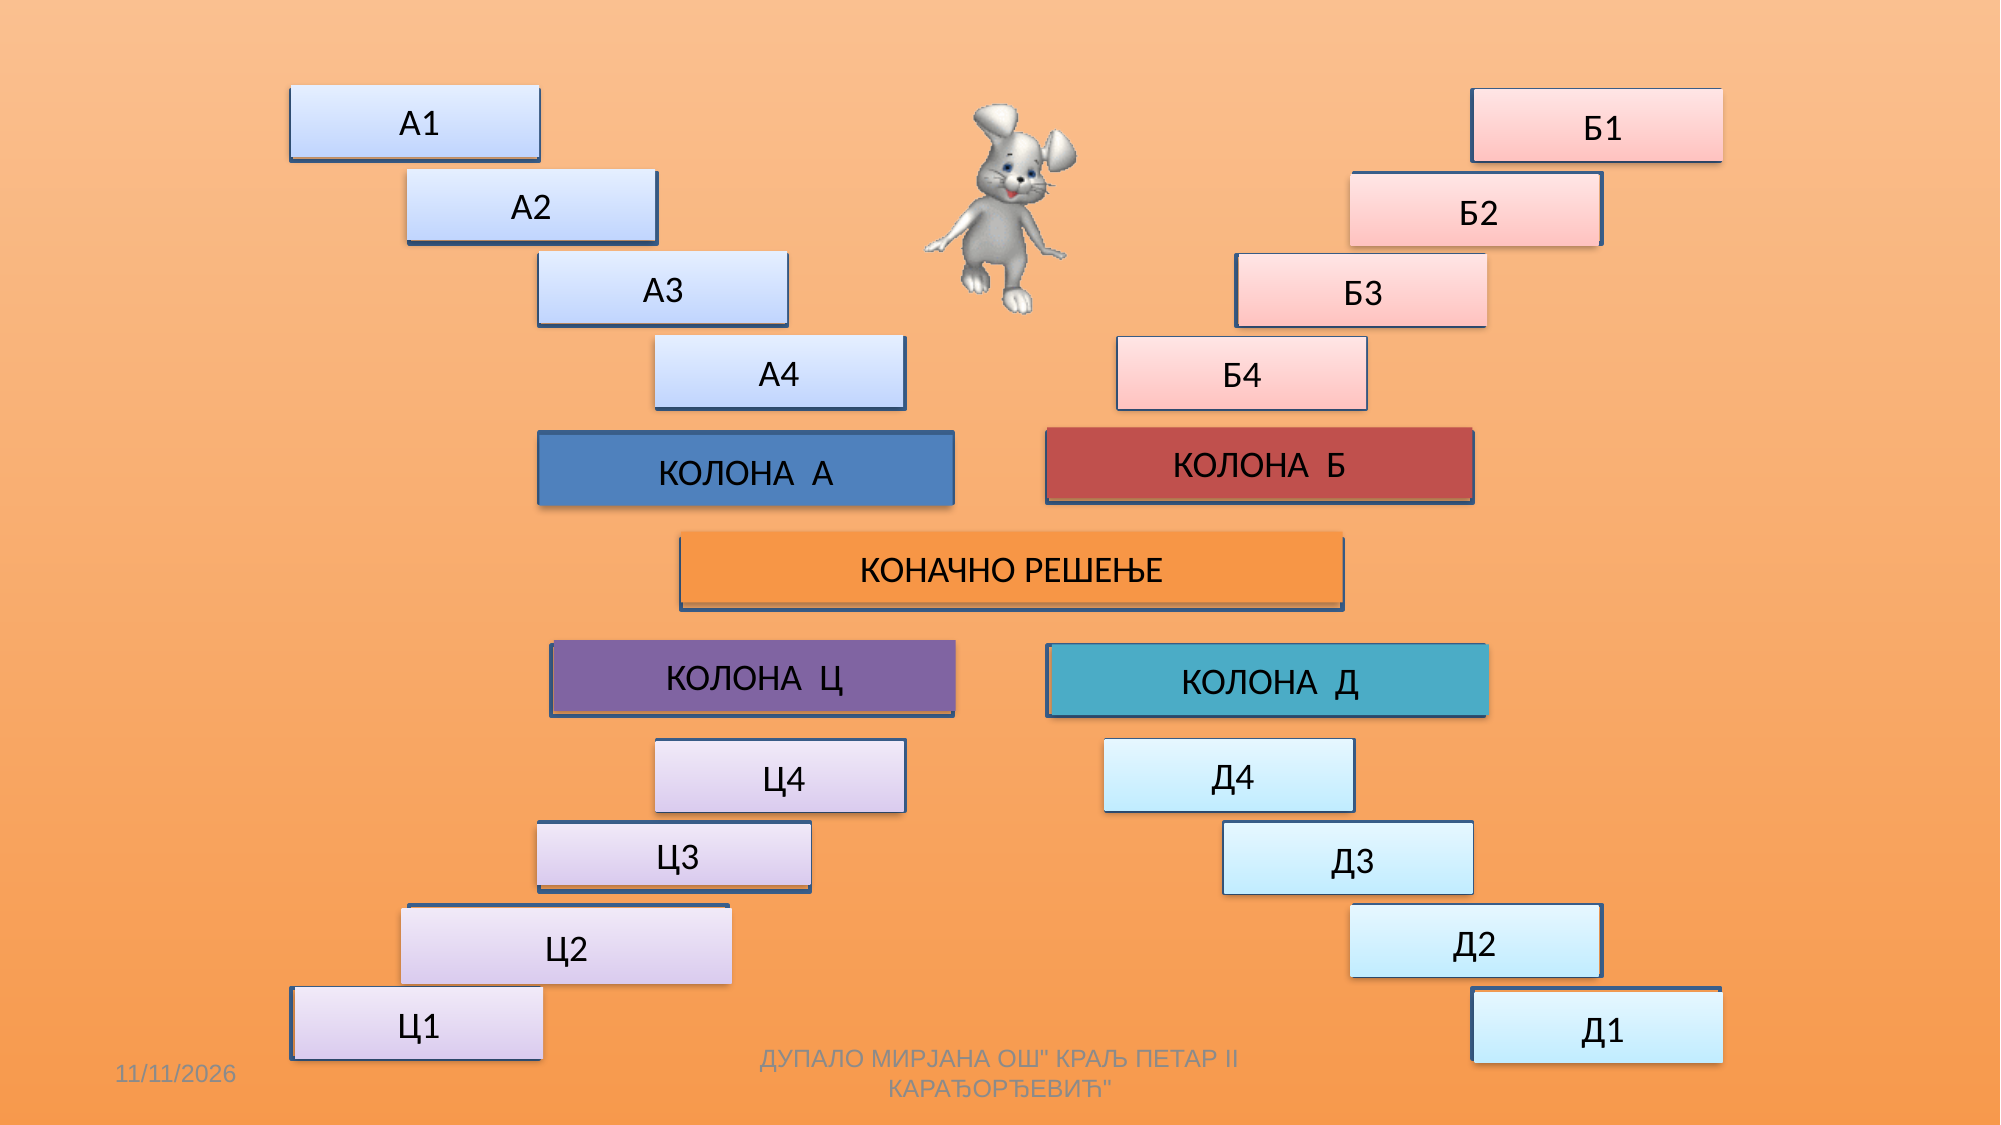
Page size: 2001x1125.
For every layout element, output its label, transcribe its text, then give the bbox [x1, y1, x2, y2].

picture [877, 48, 1123, 334]
text_box јастук [1470, 88, 1722, 93]
text_box Ц4 [655, 740, 904, 813]
text_box КОЛОНА Б [1045, 425, 1475, 500]
text_box КОЛОНА Ц [552, 638, 958, 713]
text_box Б4 [1117, 336, 1367, 409]
text_box изглед [1473, 903, 1604, 978]
footer ДУПАЛО МИРЈАНА ОШ" КРАЉ ПЕТАР II КАРАЂОРЂЕВИЋ" [683, 1042, 1317, 1103]
text_box Пепељуга [655, 738, 907, 744]
text_box Има зле ћерке [537, 820, 812, 826]
text_box A3 [538, 251, 788, 323]
text_box КОЛОНА Д [1050, 642, 1491, 717]
text_box Ц2 [401, 908, 732, 984]
text_box Д3 [1224, 822, 1473, 895]
text_box КОНАЧНО РЕШЕЊЕ [679, 530, 1345, 605]
text_box КОЛОНА A [537, 433, 955, 508]
text_box Б2 [1350, 174, 1599, 247]
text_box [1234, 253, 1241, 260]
text_box Б3 [1238, 254, 1488, 326]
text_box време [1470, 986, 1722, 995]
text_box Б1 [1474, 89, 1723, 161]
text_box A4 [654, 335, 904, 407]
text_box јорган [1352, 171, 1604, 246]
text_box Снежана [289, 986, 395, 1042]
text_box Ивица и Марица [407, 903, 730, 908]
text_box Д4 [1104, 739, 1353, 811]
text_box Ц1 [294, 987, 544, 1042]
text_box A2 [406, 168, 656, 241]
text_box Д1 [1474, 991, 1723, 1064]
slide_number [99, 1042, 567, 1103]
text_box A1 [290, 85, 540, 157]
text_box Д2 [1350, 905, 1599, 977]
text_box Ц3 [536, 824, 811, 885]
